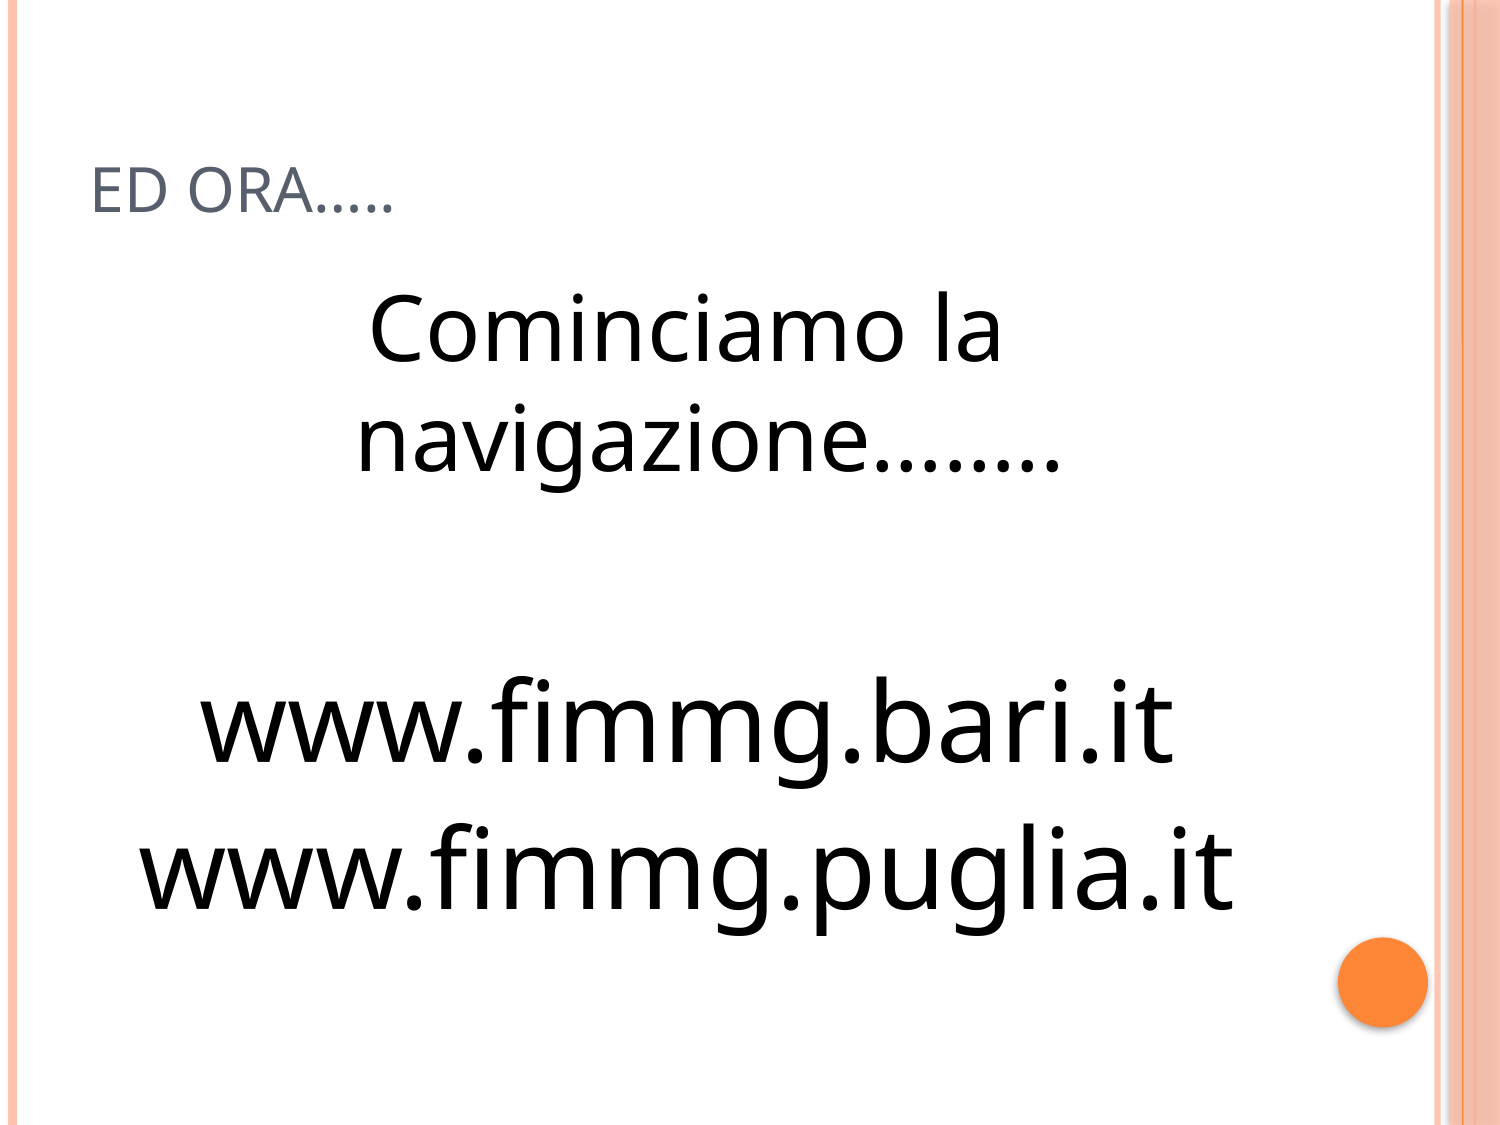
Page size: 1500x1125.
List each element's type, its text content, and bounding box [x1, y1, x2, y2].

title Ed ora….. [75, 45, 1300, 233]
list Cominciamo la navigazione…….. www.fimmg.bari.it www.fimmg.puglia.it [75, 262, 1300, 1062]
